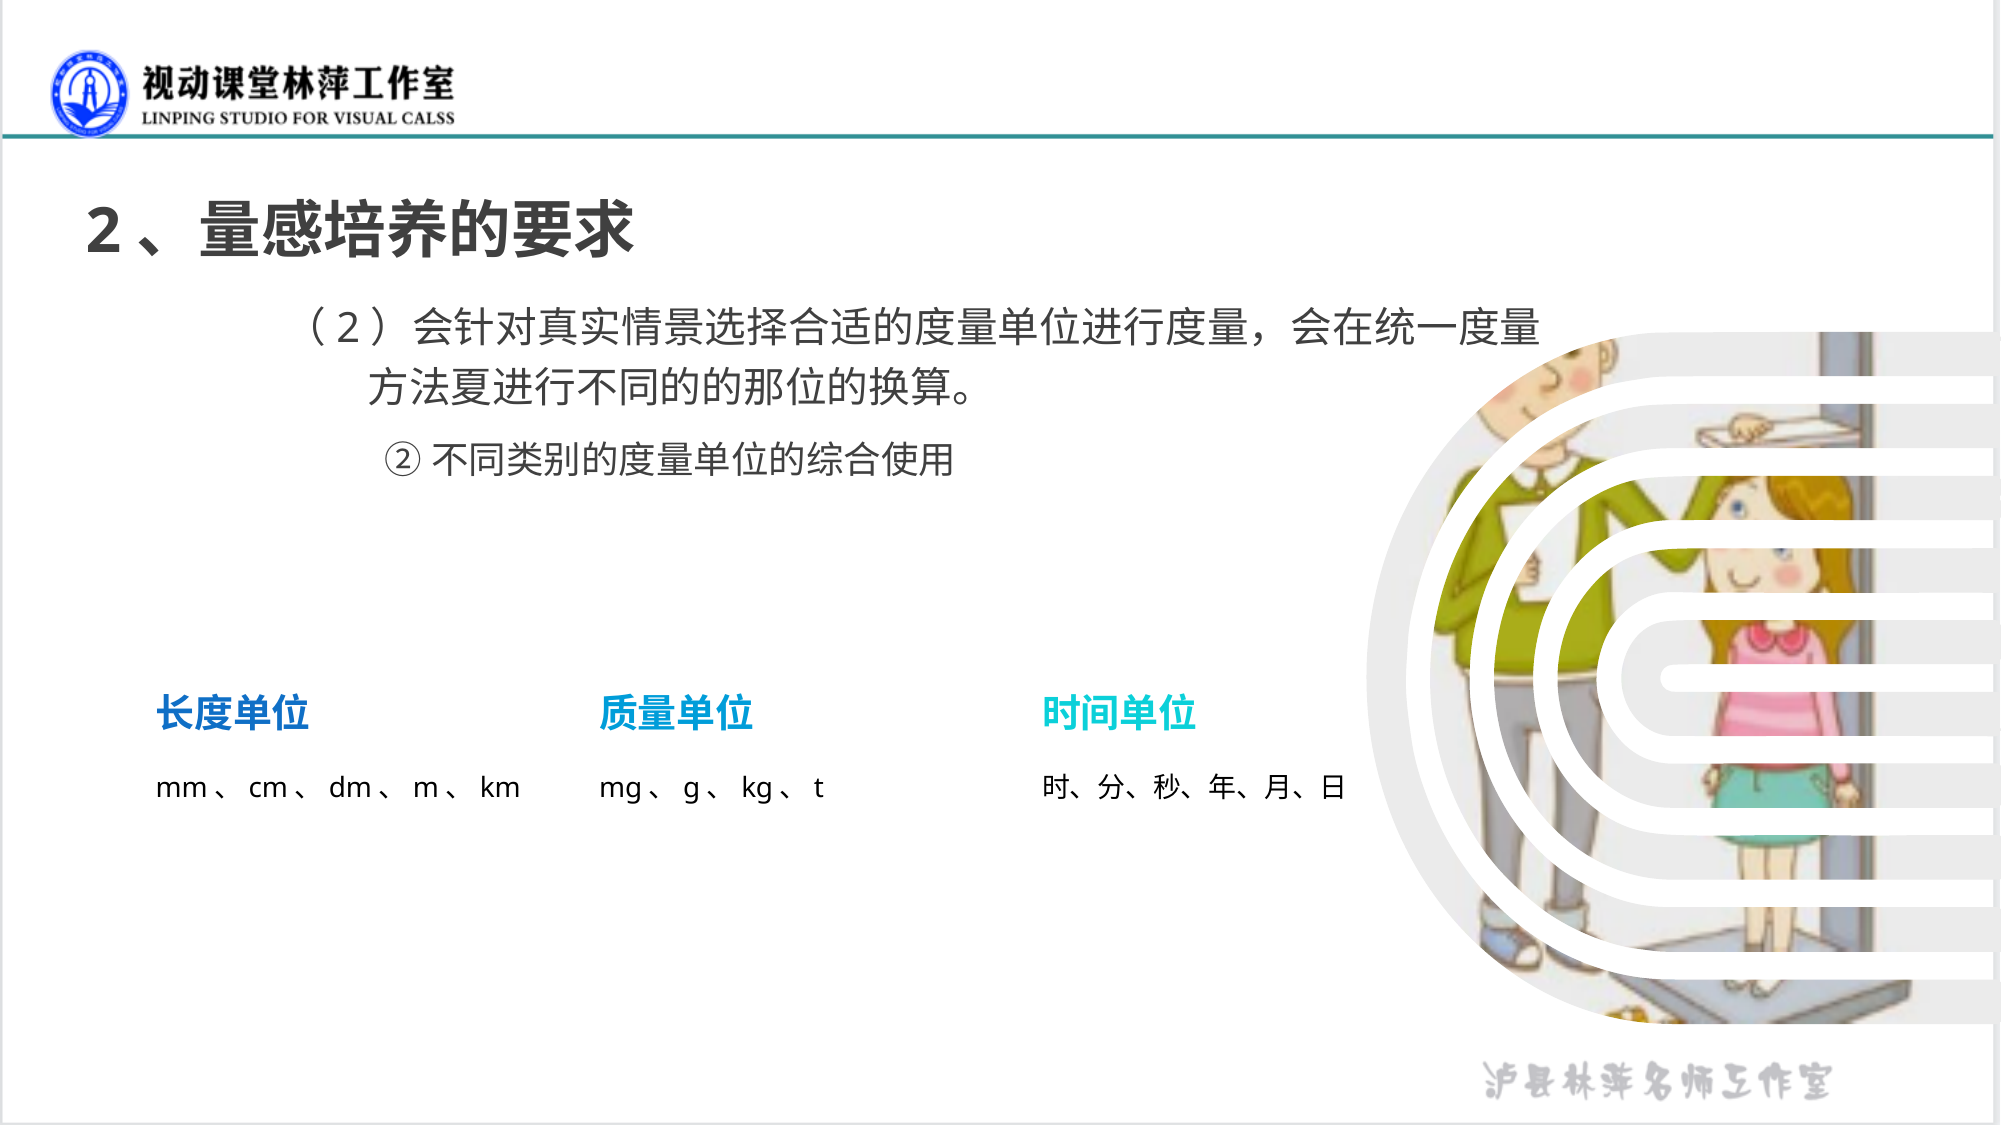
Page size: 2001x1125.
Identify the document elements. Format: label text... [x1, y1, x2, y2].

text_box 2、量感培养的要求 [70, 167, 662, 273]
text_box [155, 689, 1437, 830]
text_box （2）会针对真实情景选择合适的度量单位进行度量，会在统一度量 方法夏进行不同的的那位的换算。 [269, 283, 1566, 418]
text_box ②不同类别的度量单位的综合使用 [369, 419, 1120, 489]
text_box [1366, 331, 2000, 1025]
picture [0, 0, 2001, 1125]
